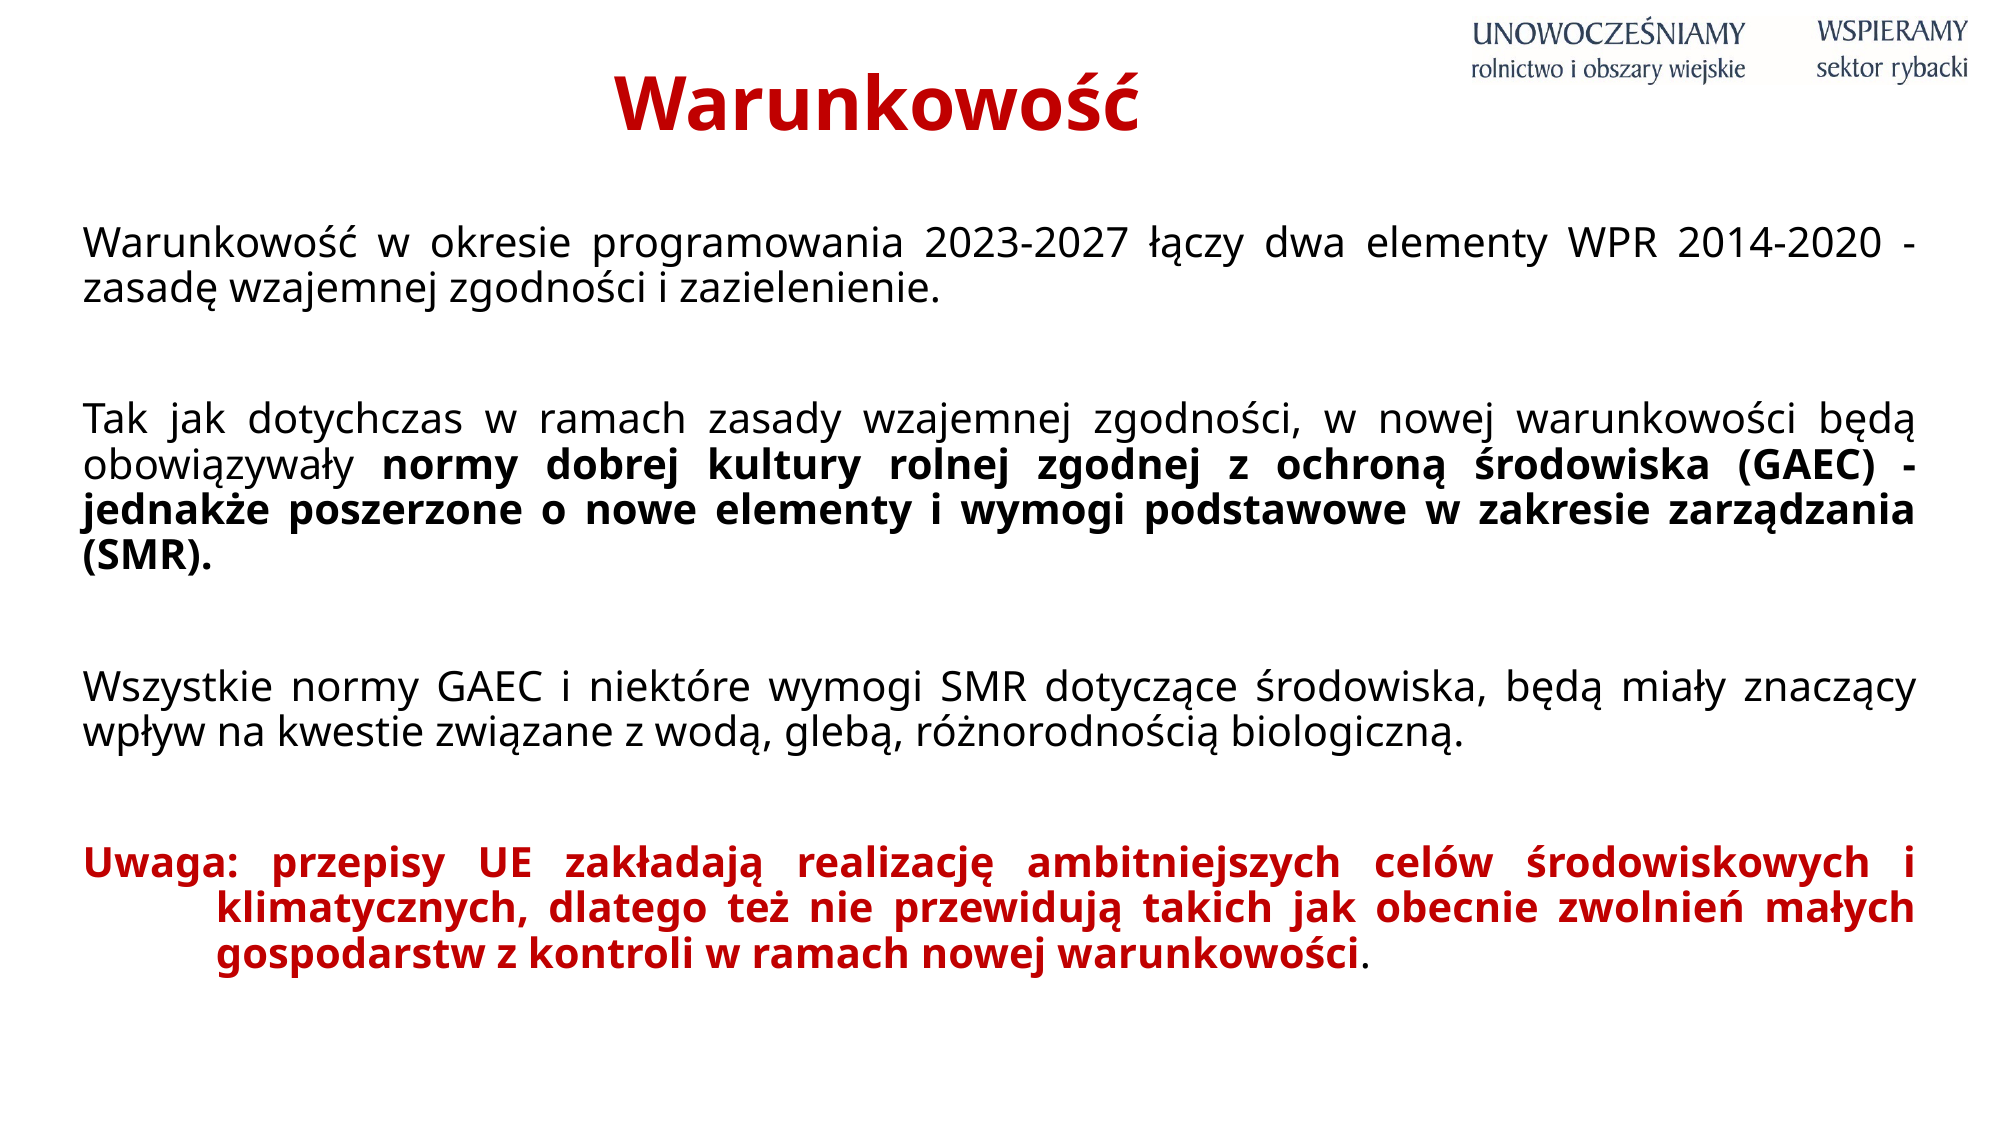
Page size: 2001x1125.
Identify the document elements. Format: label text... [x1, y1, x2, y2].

list Warunkowość w okresie programowania 2023-2027 łączy dwa elementy WPR 2014-2020 - zasadę wzajemnej zgodności i zazielenienie. Tak jak dotychczas w ramach zasady wzajemnej zgodności, w nowej warunkowości będą obowiązywały normy dobrej kultury rolnej zgodnej z ochroną środowiska (GAEC) - jednakże poszerzone o nowe elementy i wymogi podstawowe w zakresie zarządzania (SMR). Wszystkie normy GAEC i niektóre wymogi SMR dotyczące środowiska, będą miały znaczący wpływ na kwestie związane z wodą, glebą, różnorodnością biologiczną. Uwaga: przepisy UE zakładają realizację ambitniejszych celów środowiskowych i klimatycznych, dlatego też nie przewidują takich jak obecnie zwolnień małych gospodarstw z kontroli w ramach nowej warunkowości. [67, 213, 1933, 1125]
picture [1472, 16, 1968, 85]
text_box Warunkowość [67, 6, 1688, 195]
